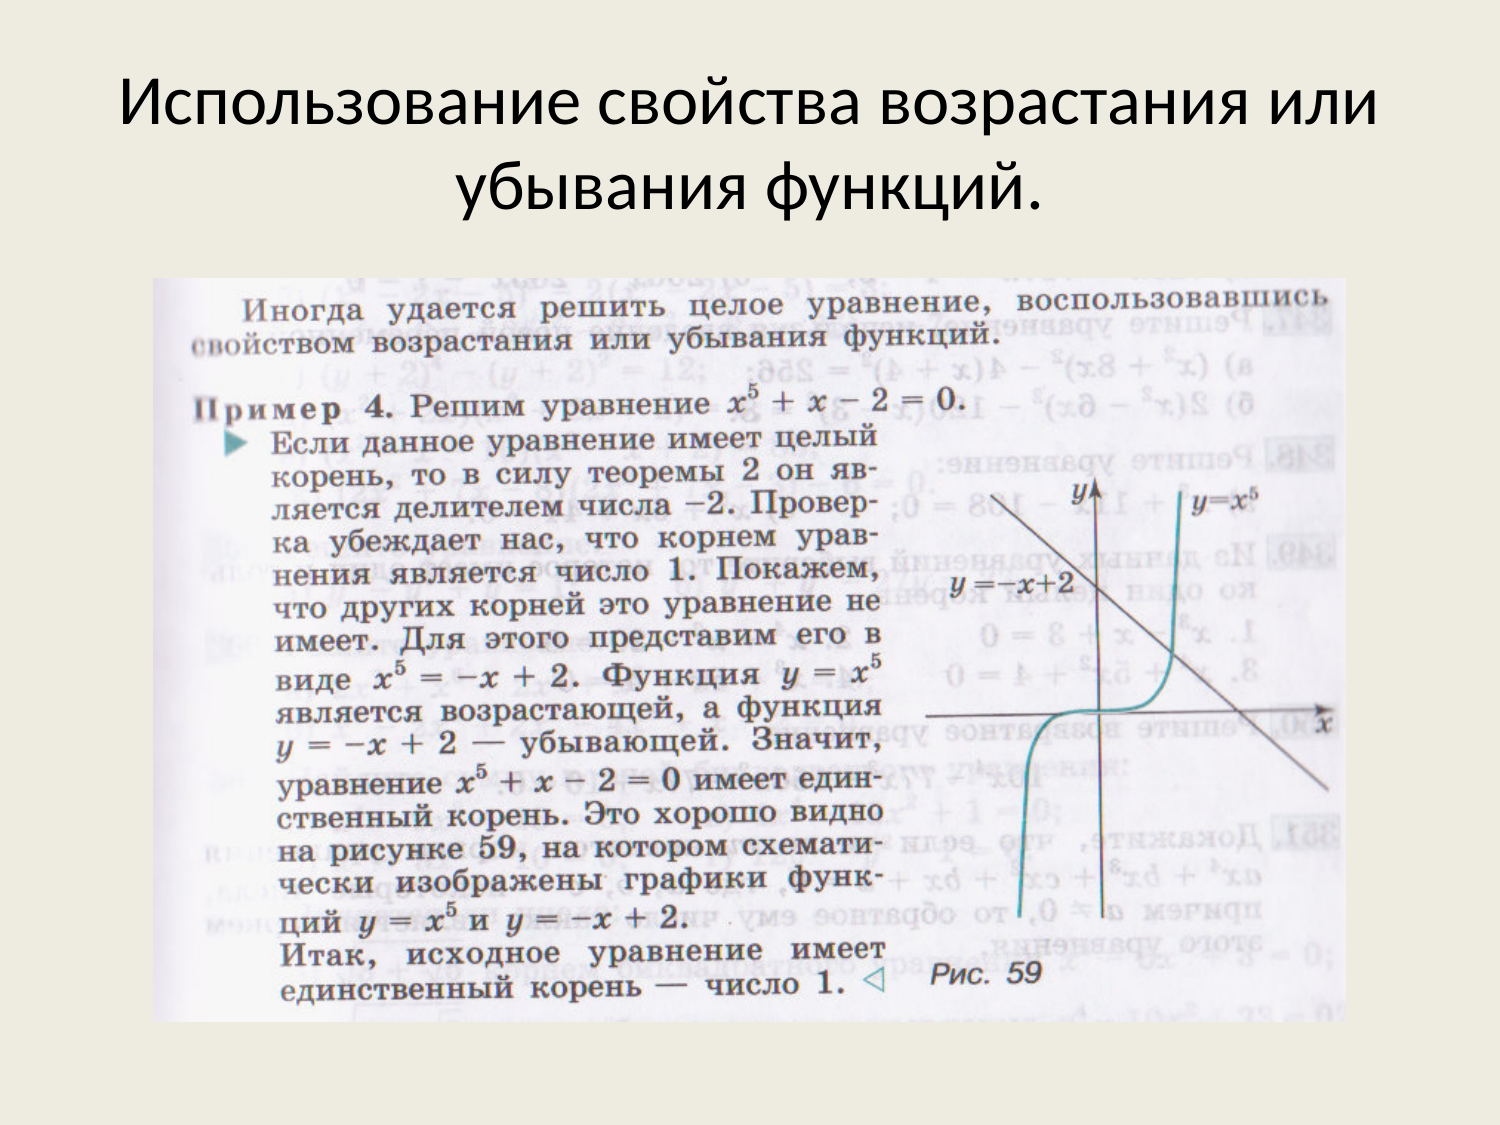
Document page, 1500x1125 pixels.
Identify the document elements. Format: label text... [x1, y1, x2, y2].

title Использование свойства возрастания или убывания функций. [75, 45, 1425, 233]
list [153, 278, 1347, 1022]
